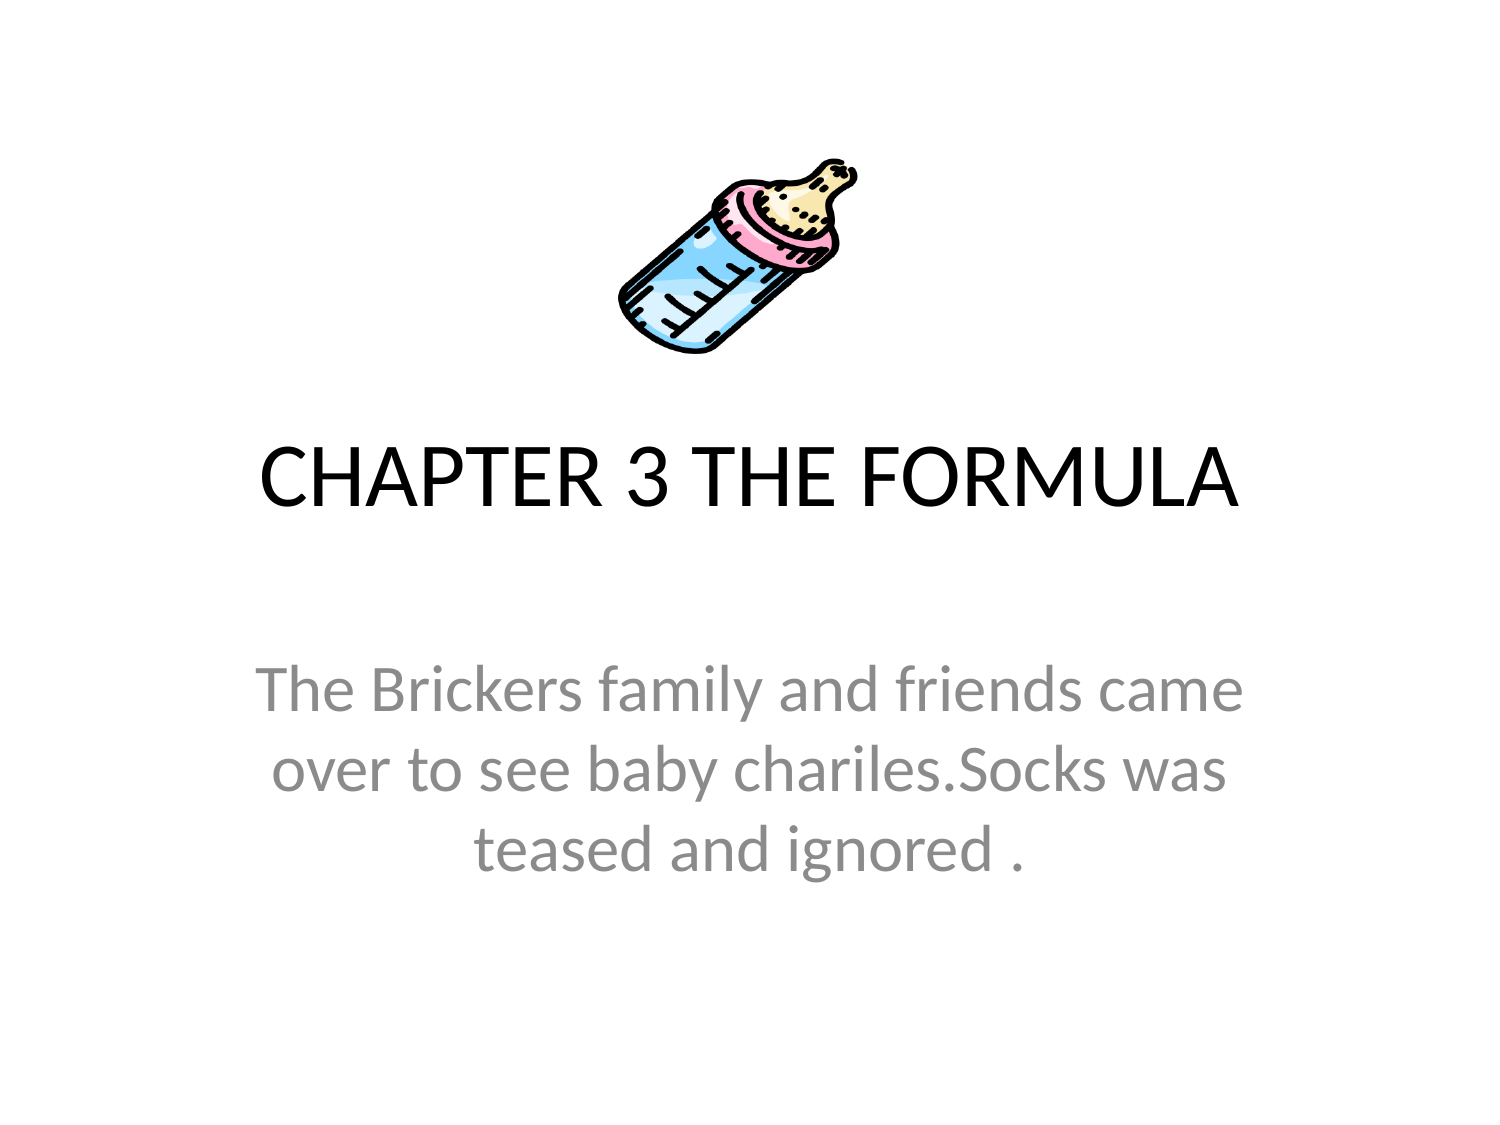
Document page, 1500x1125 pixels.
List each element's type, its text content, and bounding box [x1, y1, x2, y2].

picture [524, 87, 951, 426]
title CHAPTER 3 THE FORMULA [112, 349, 1388, 591]
subtitle The Brickers family and friends came over to see baby chariles.Socks was teased and ignored . [225, 637, 1275, 925]
